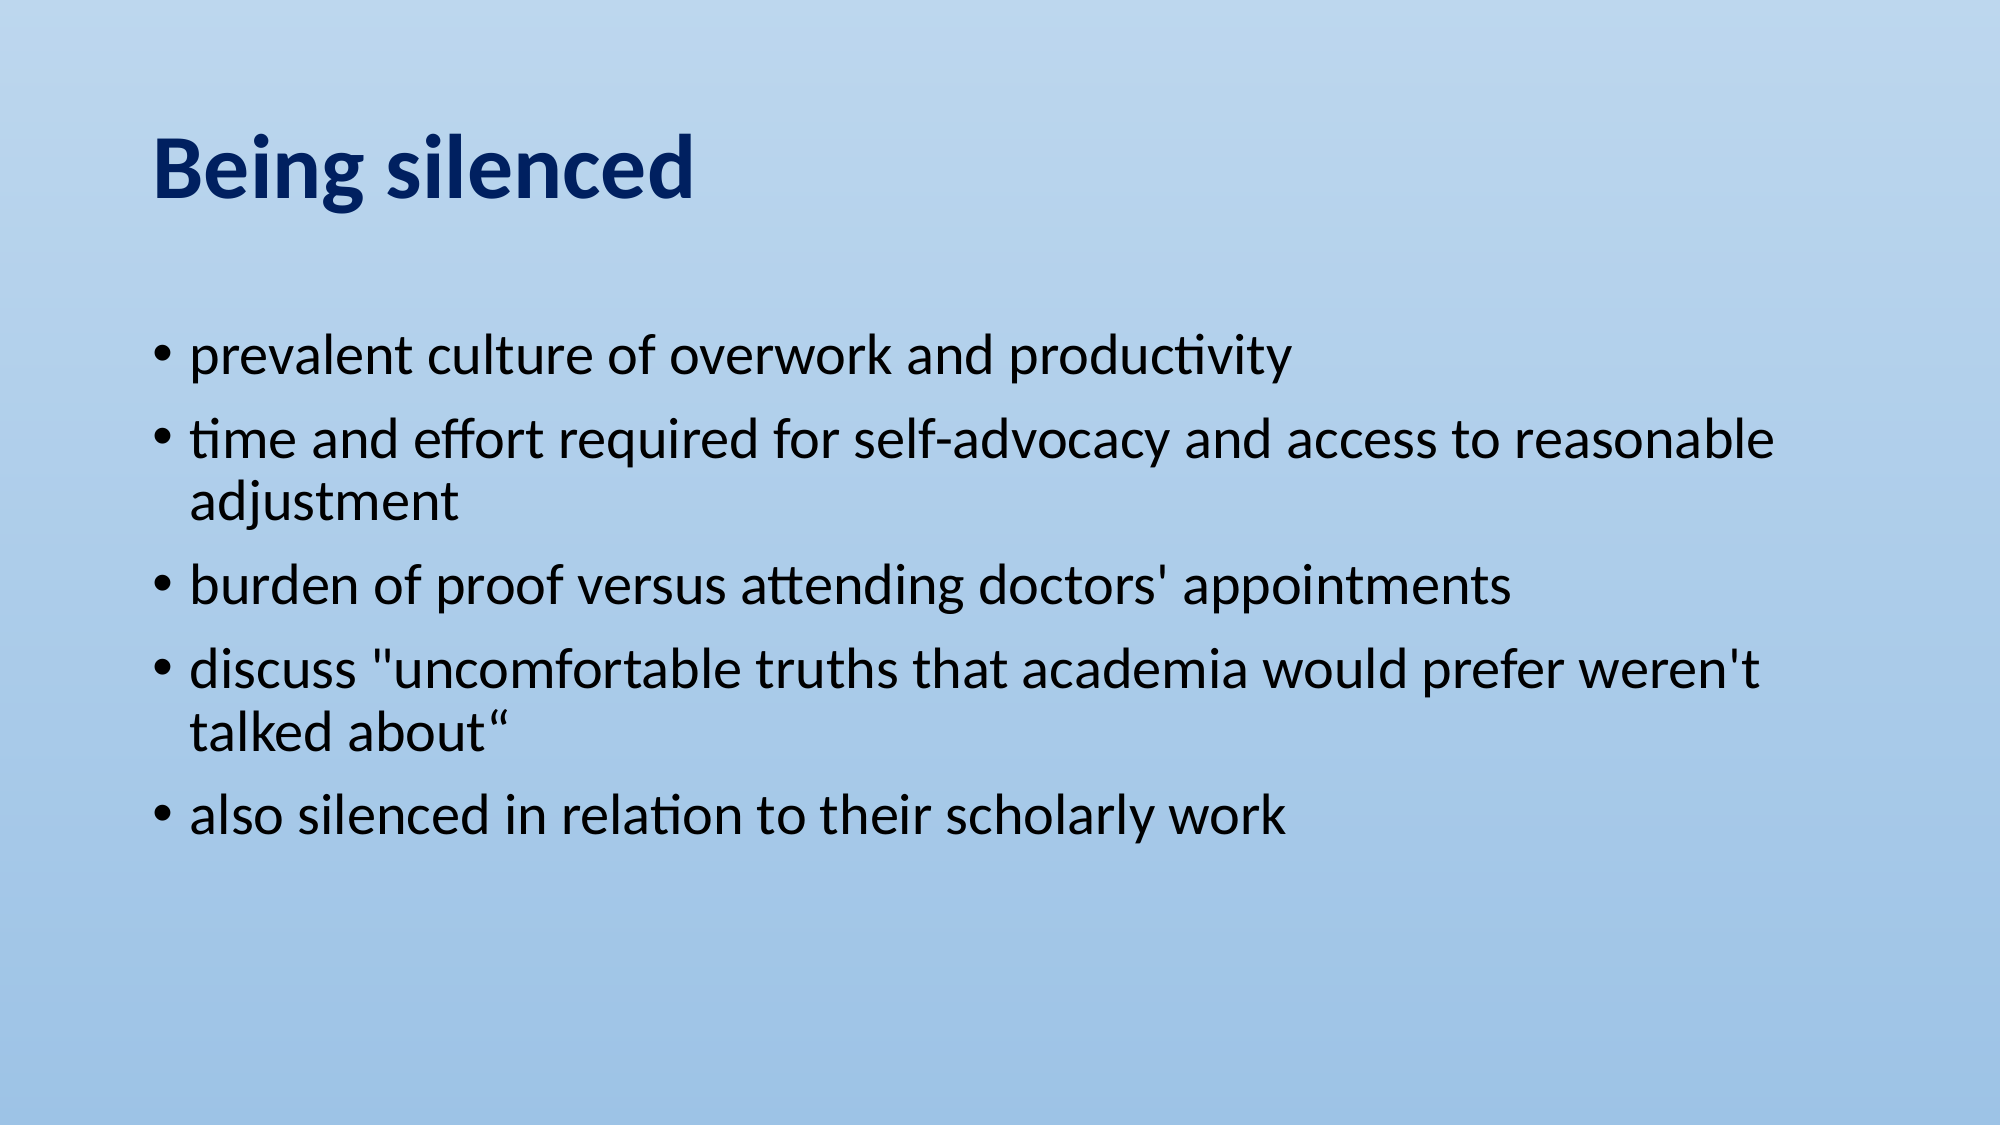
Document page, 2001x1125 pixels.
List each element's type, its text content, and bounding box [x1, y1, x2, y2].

title Being silenced [137, 59, 1863, 278]
list prevalent culture of overwork and productivity time and effort required for self-advocacy and access to reasonable adjustment burden of proof versus attending doctors' appointments discuss "uncomfortable truths that academia would prefer weren't talked about“ also silenced in relation to their scholarly work [137, 316, 1863, 1014]
